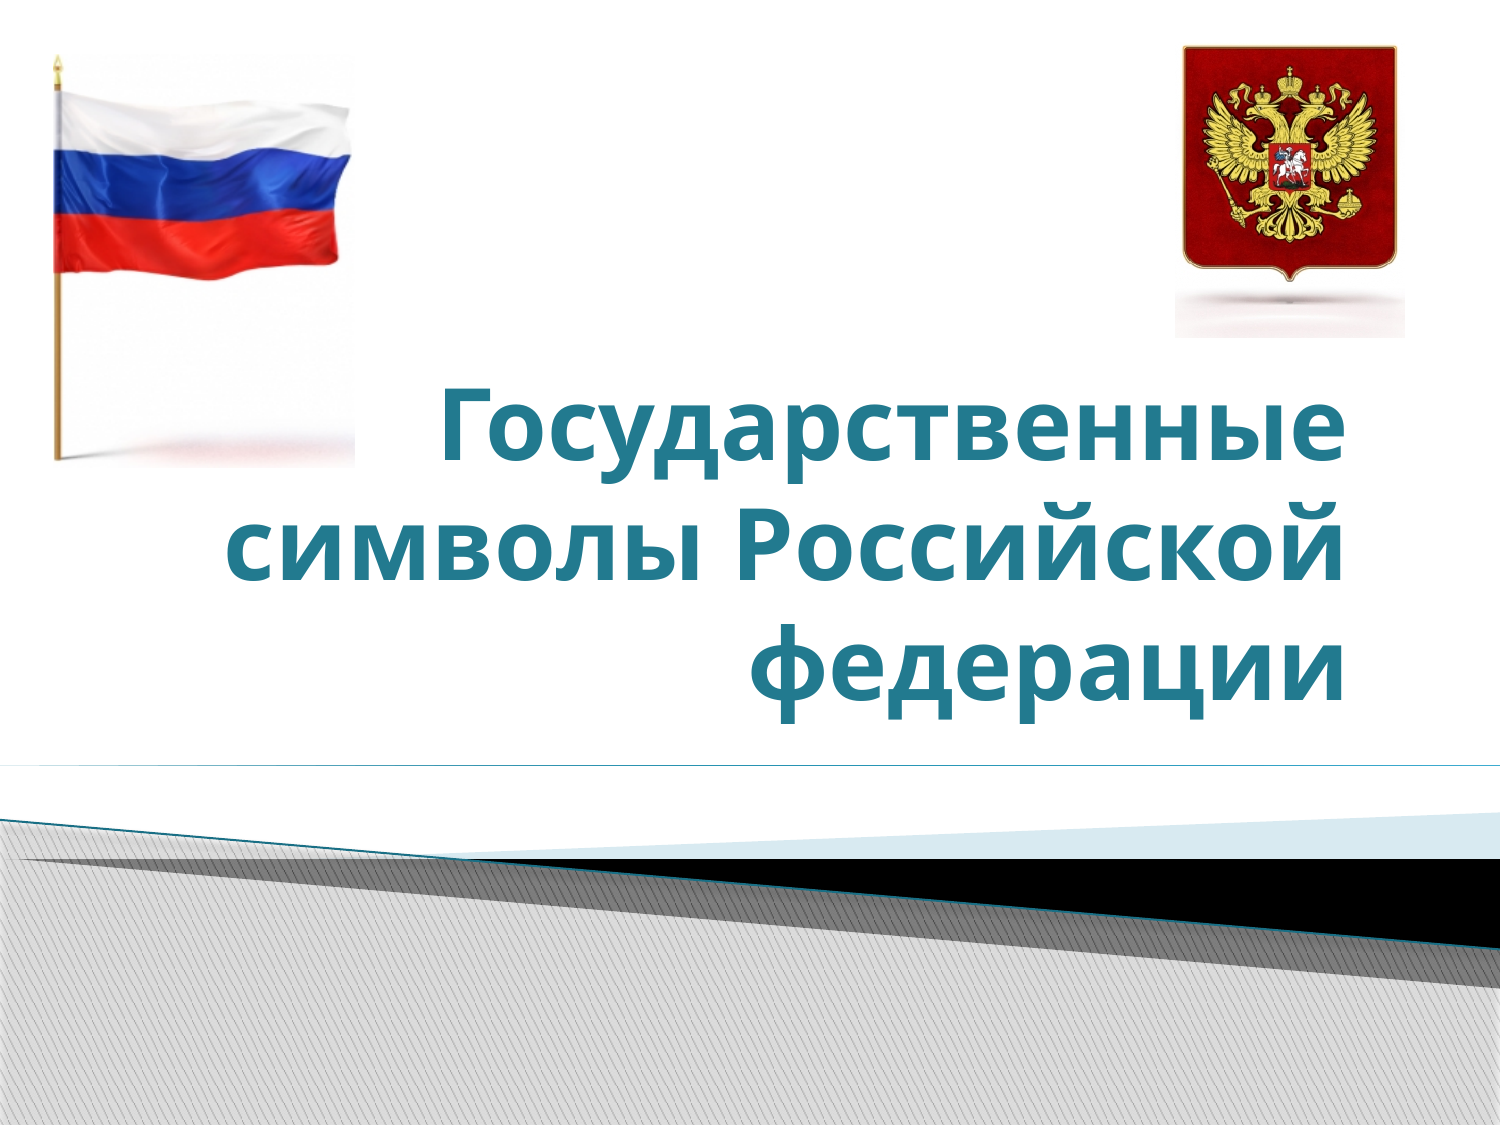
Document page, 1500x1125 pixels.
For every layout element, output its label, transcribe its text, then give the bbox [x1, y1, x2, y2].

picture [52, 54, 355, 469]
picture [1174, 42, 1406, 339]
title Государственные символы Российской федерации [112, 349, 1365, 728]
picture [5, 859, 1500, 989]
